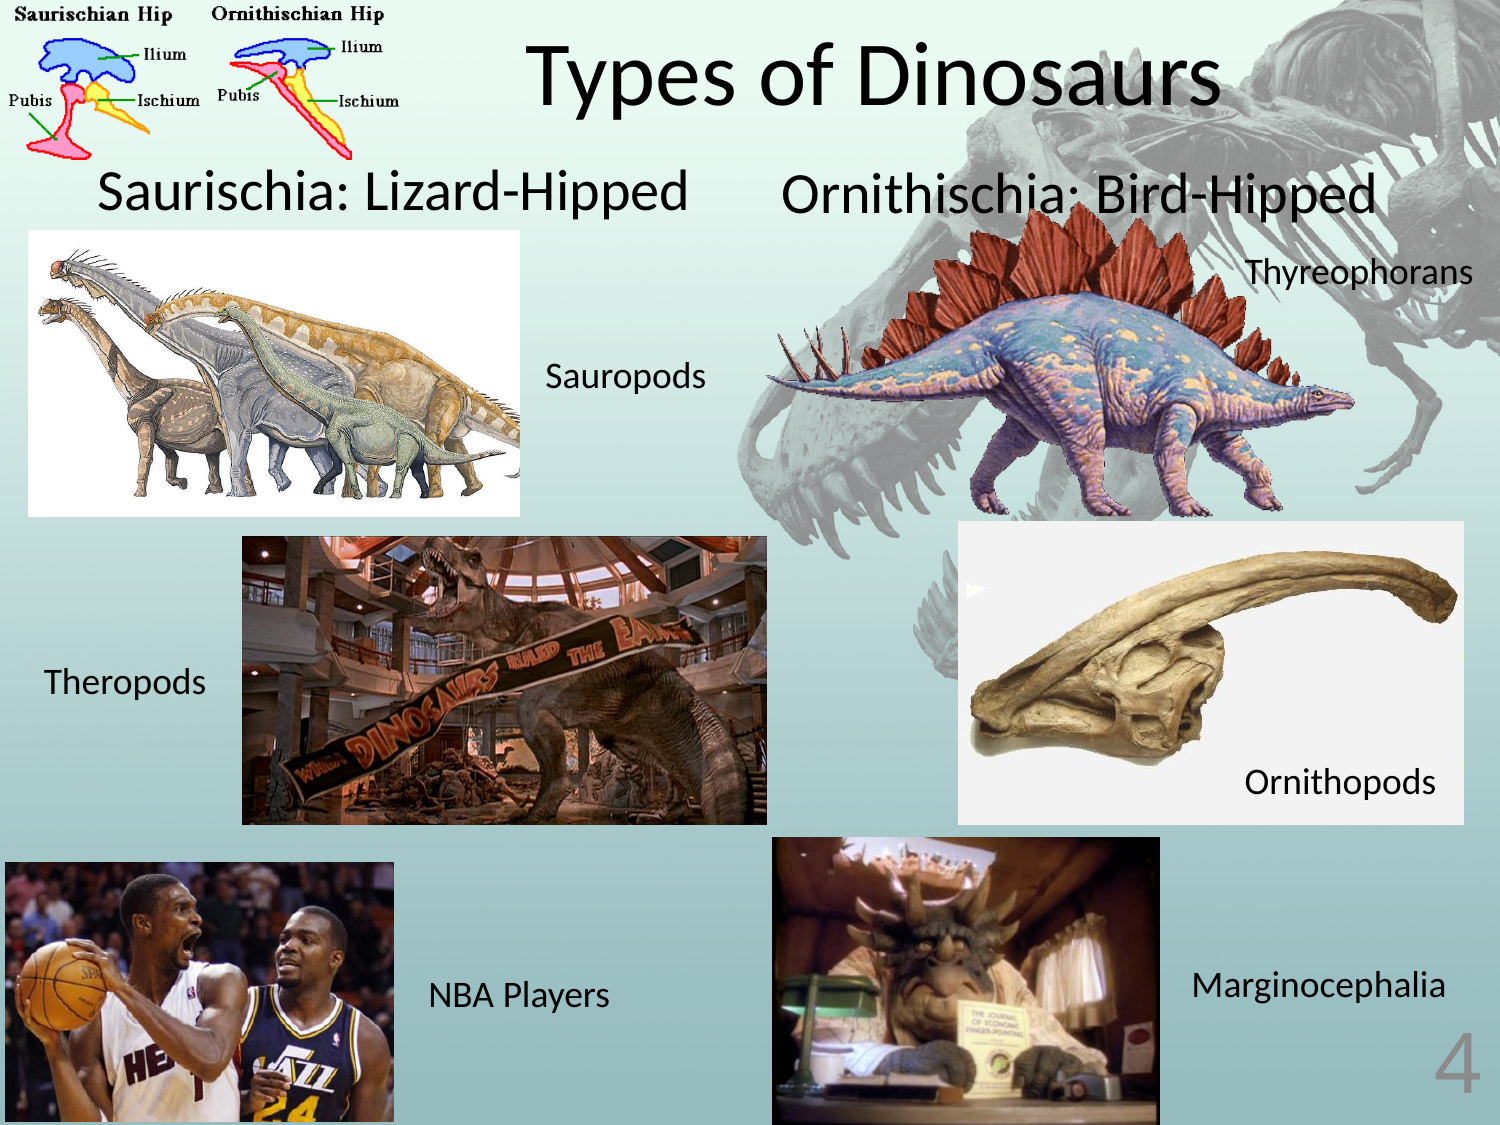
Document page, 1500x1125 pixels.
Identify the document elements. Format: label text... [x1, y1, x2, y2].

text_box Marginocephalia [1176, 952, 1462, 1012]
picture [27, 230, 520, 518]
picture [5, 862, 395, 1122]
text_box Theropods [29, 649, 222, 710]
text_box Thyreophorans [1363, 239, 1489, 300]
text_box Saurischia: Lizard-Hipped [83, 144, 706, 230]
picture [3, 0, 205, 161]
text_box NBA Players [413, 962, 626, 1023]
slide_number 4 [1164, 1037, 1497, 1098]
picture [762, 199, 1464, 825]
title Types of Dinosaurs [406, 0, 1500, 163]
picture [772, 837, 1160, 1125]
text_box Sauropods [530, 343, 722, 404]
picture [241, 536, 767, 825]
picture [206, 0, 405, 161]
text_box Ornithischia: Bird-Hipped [767, 147, 1394, 233]
